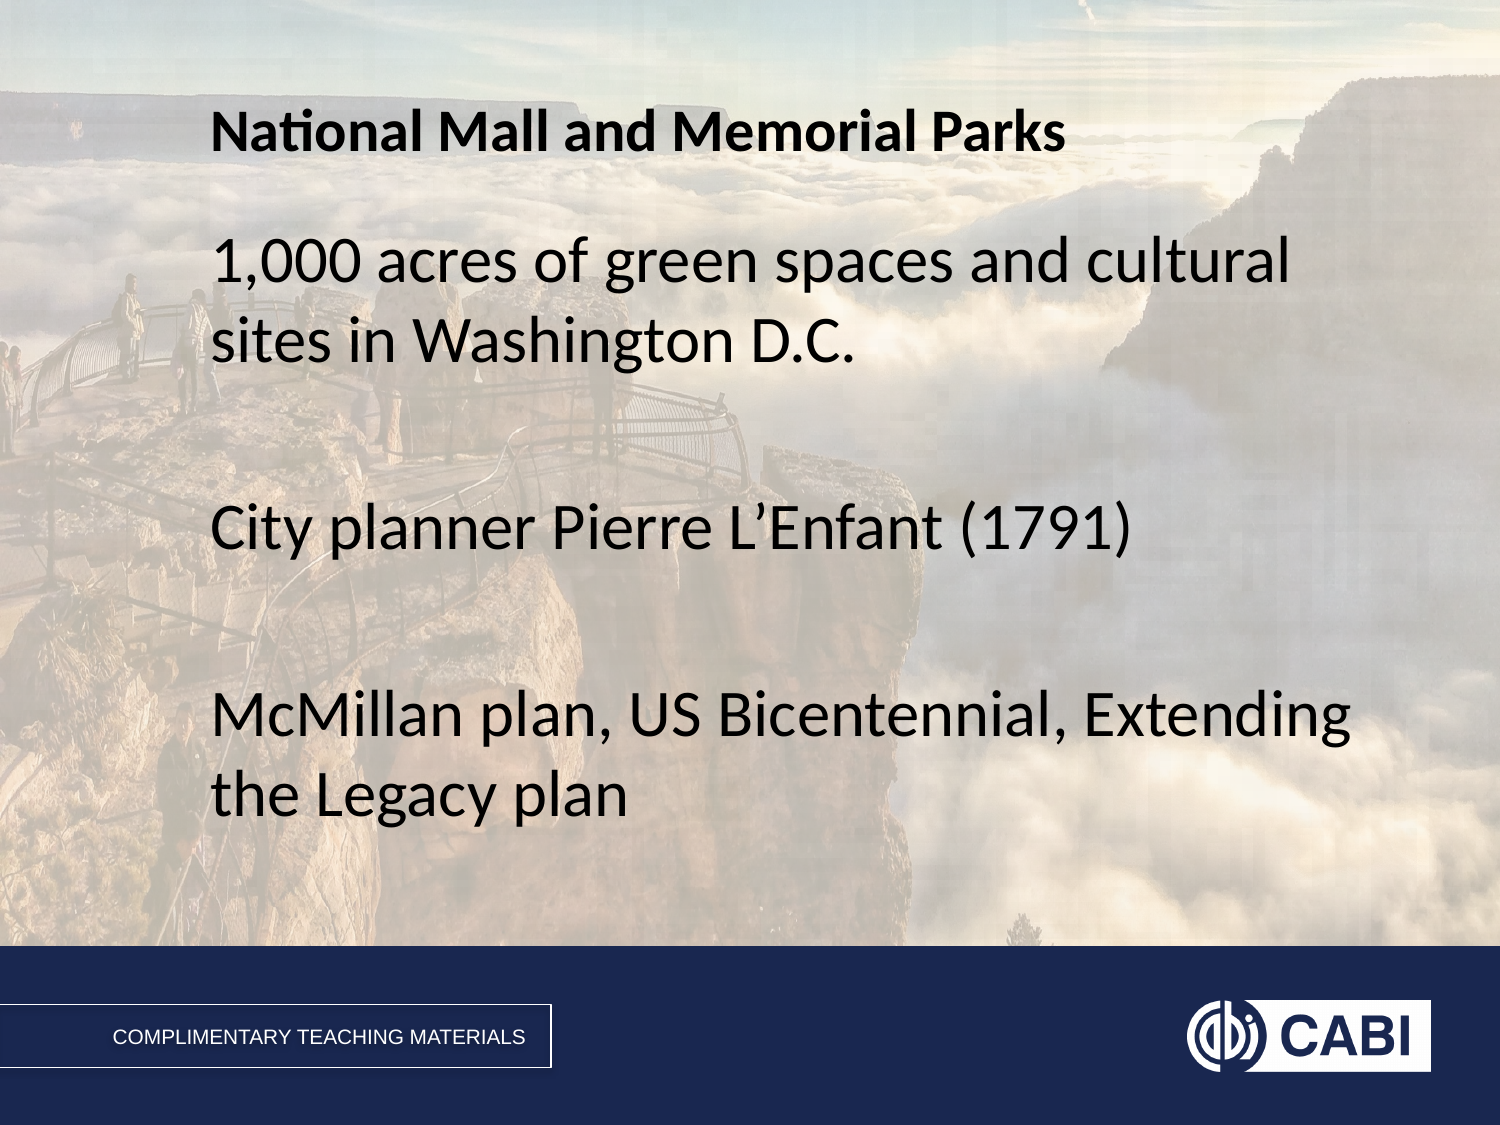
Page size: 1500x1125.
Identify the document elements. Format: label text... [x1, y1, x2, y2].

list 1,000 acres of green spaces and cultural sites in Washington D.C. City planner Pierre L’Enfant (1791) McMillan plan, US Bicentennial, Extending the Legacy plan [195, 209, 1376, 917]
title National Mall and Memorial Parks [195, 45, 1376, 209]
picture [1187, 1000, 1431, 1072]
